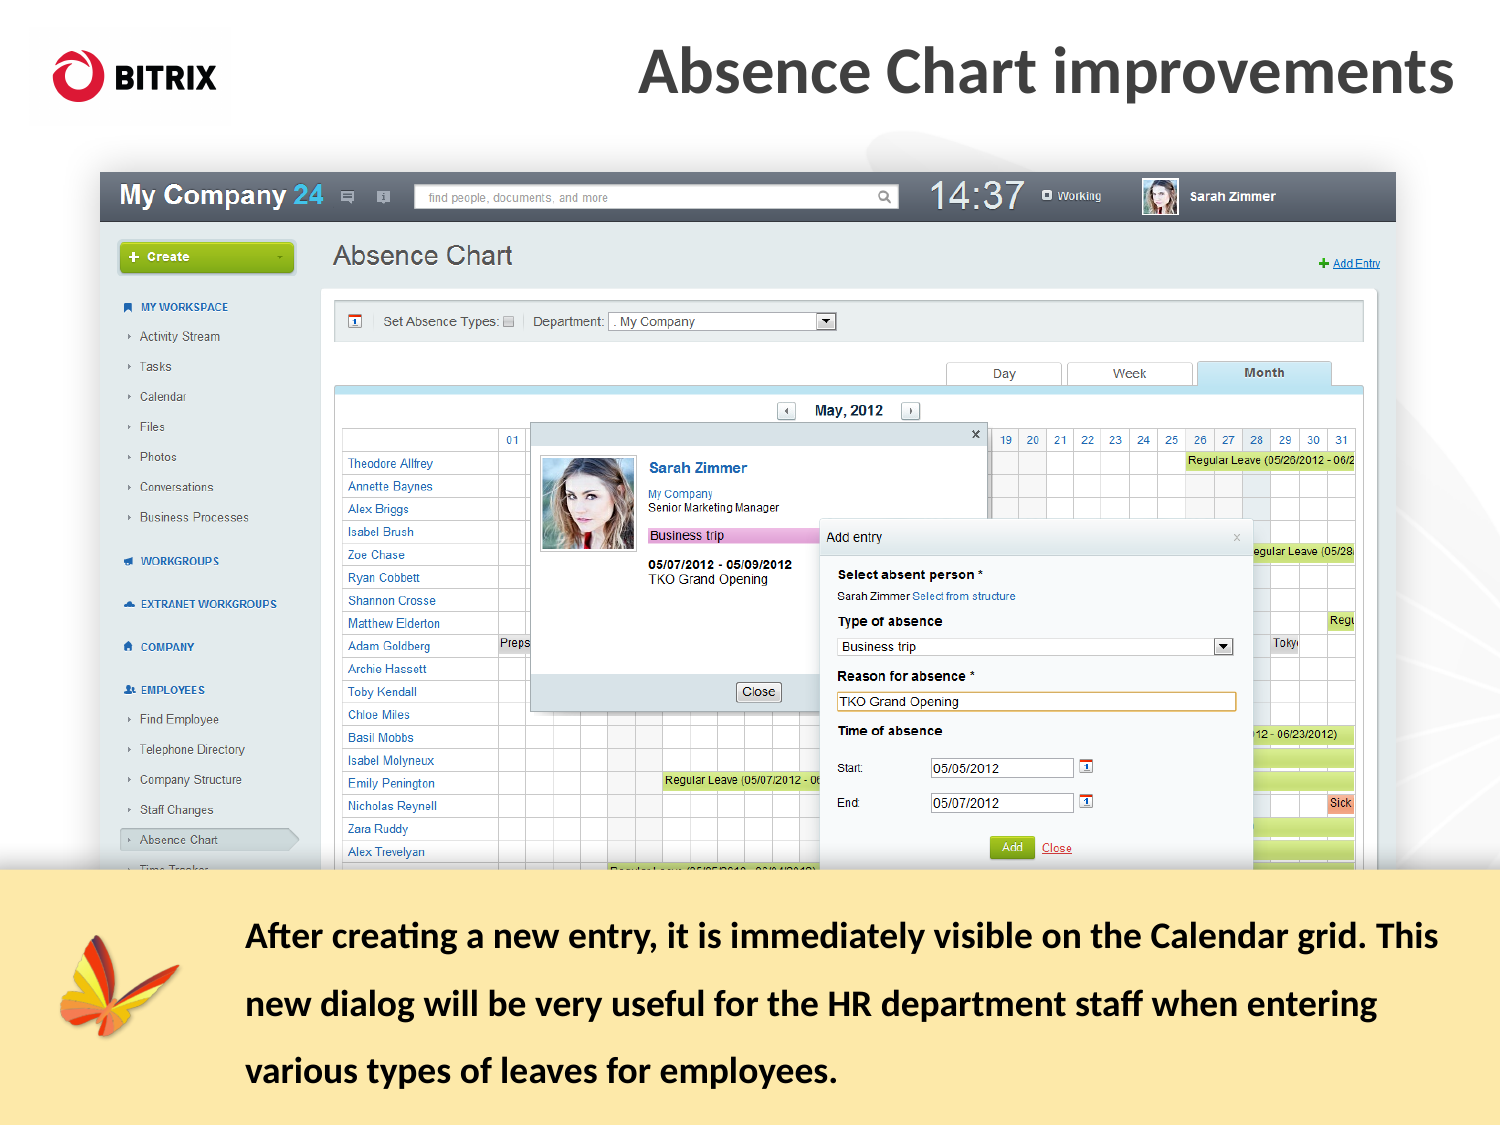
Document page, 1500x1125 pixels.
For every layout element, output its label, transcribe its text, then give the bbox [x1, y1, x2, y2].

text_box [0, 869, 1500, 1125]
picture [29, 27, 231, 126]
picture [100, 94, 1500, 869]
title Absence Chart improvements [419, 19, 1471, 114]
